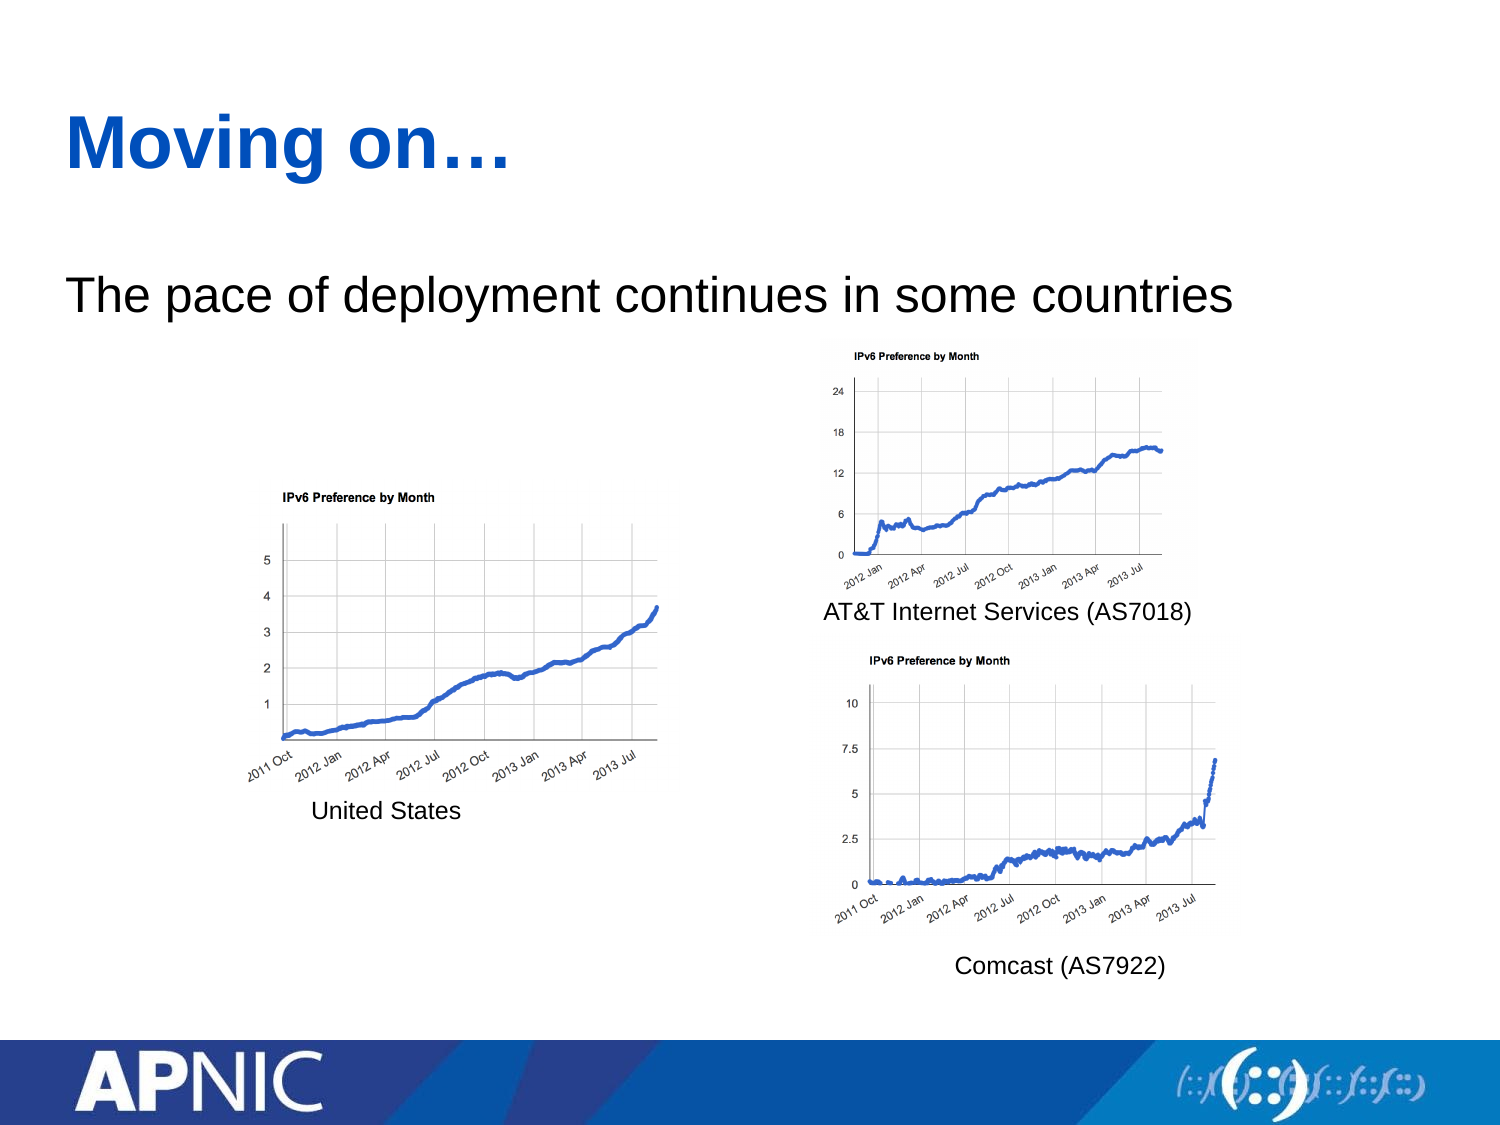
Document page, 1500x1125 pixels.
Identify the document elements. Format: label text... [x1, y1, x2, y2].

text_box United States [296, 801, 477, 832]
text_box Comcast (AS7922) [939, 945, 1182, 987]
picture [0, 1040, 1500, 1125]
title Moving on… [64, 45, 1436, 233]
picture [248, 479, 680, 792]
picture [820, 337, 1198, 599]
text_box AT&T Internet Services (AS7018) [808, 587, 1208, 632]
list The pace of deployment continues in some countries [64, 262, 1270, 374]
picture [808, 633, 1242, 937]
